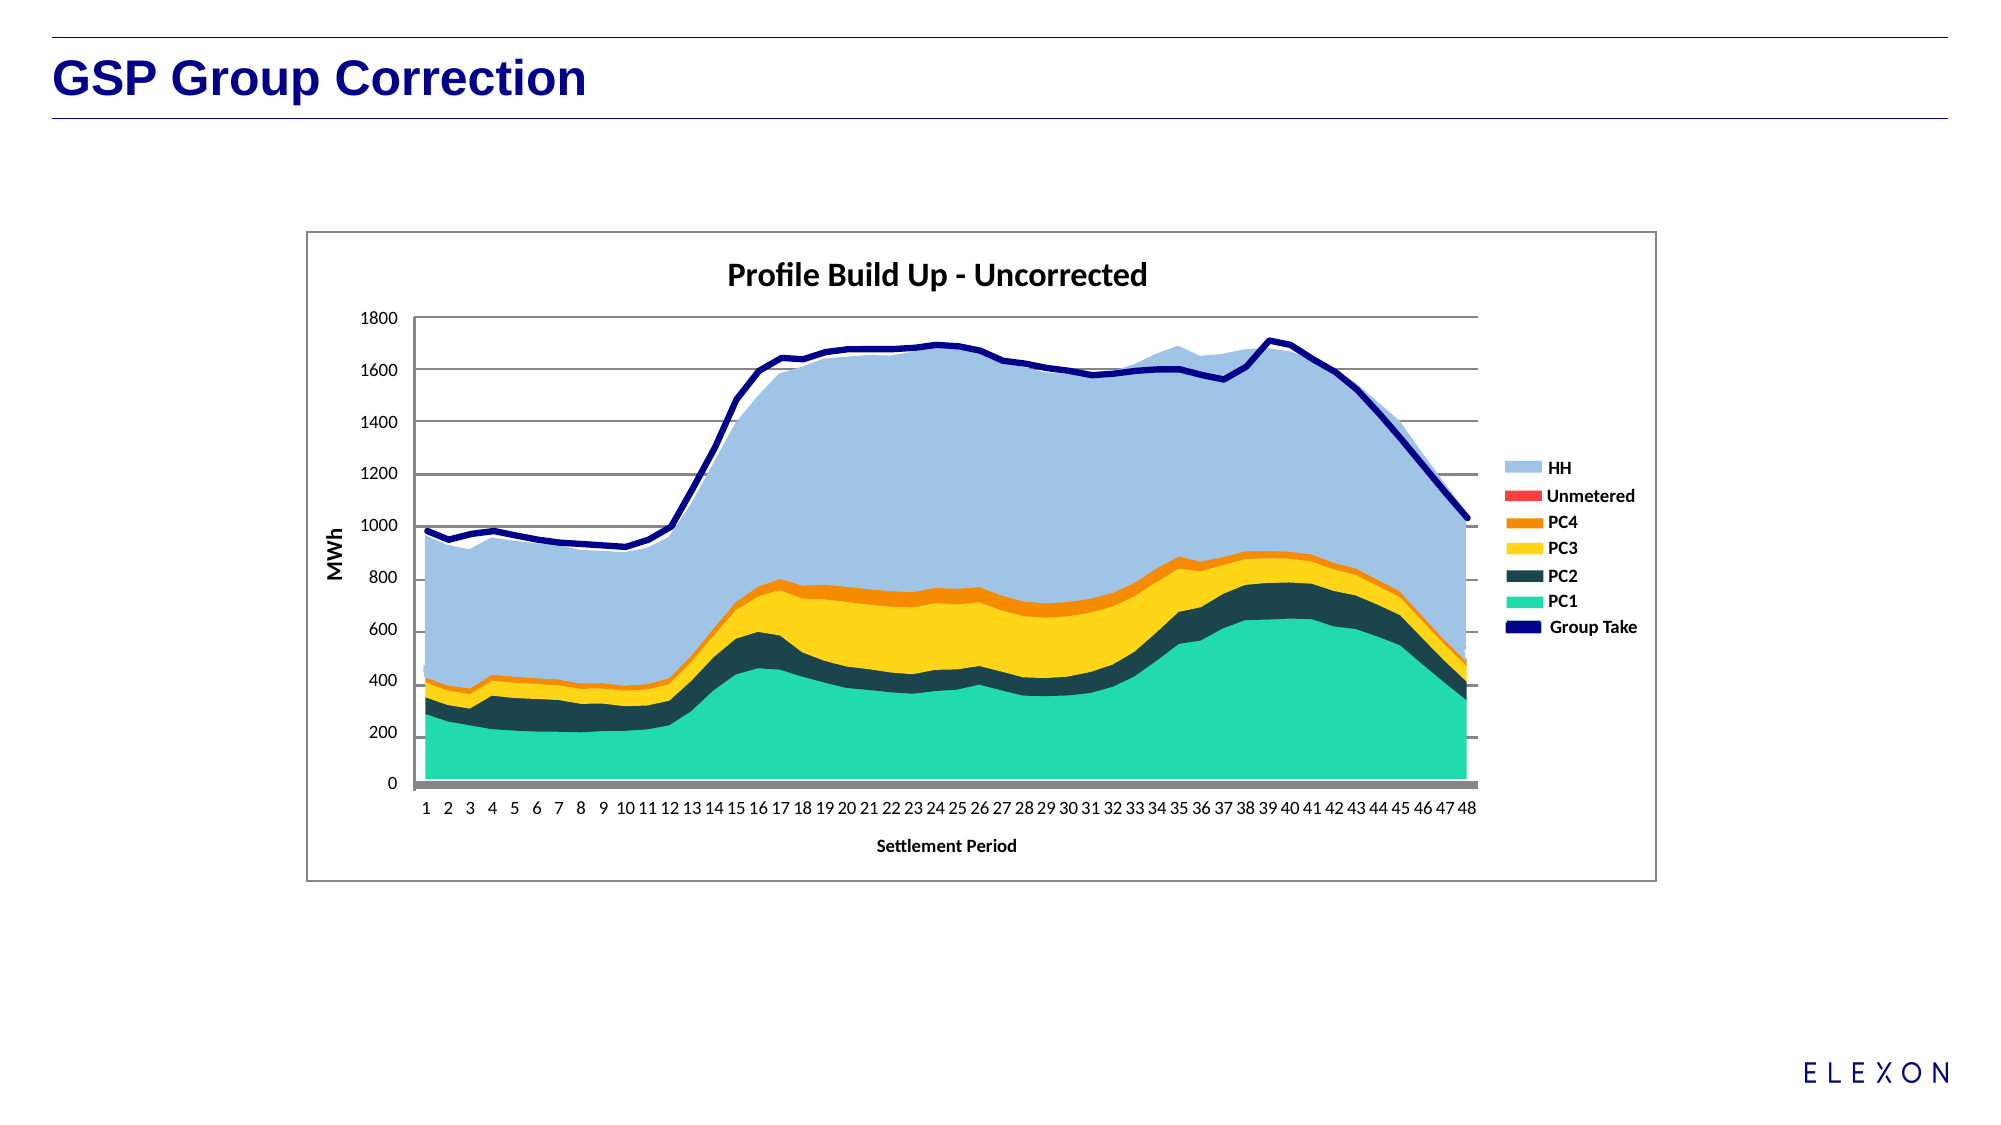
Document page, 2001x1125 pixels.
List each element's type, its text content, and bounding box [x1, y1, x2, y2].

text_box 39 [1258, 795, 1278, 819]
text_box 1200 [359, 461, 398, 484]
text_box [425, 559, 1467, 709]
text_box 16 [748, 795, 769, 819]
text_box 37 [1214, 795, 1234, 819]
text_box 6 [532, 795, 543, 819]
text_box 24 [926, 795, 946, 819]
text_box [425, 583, 1467, 733]
text_box 5 [510, 795, 520, 819]
text_box [425, 338, 1470, 550]
text_box 28 [1014, 795, 1035, 819]
text_box 1000 [359, 512, 398, 536]
text_box [425, 552, 1467, 695]
text_box 13 [682, 795, 702, 819]
text_box 36 [1192, 795, 1212, 819]
text_box 42 [1325, 795, 1345, 819]
text_box HH [1548, 455, 1573, 478]
text_box 23 [904, 795, 924, 819]
text_box 1 [421, 795, 432, 819]
text_box [424, 348, 1466, 680]
text_box 1800 [359, 306, 398, 329]
text_box 20 [837, 795, 857, 819]
text_box 1400 [359, 409, 398, 433]
text_box 21 [859, 795, 879, 819]
text_box 9 [598, 795, 609, 819]
text_box PC2 [1548, 564, 1578, 587]
picture [1805, 1062, 1948, 1083]
text_box 10 [616, 795, 636, 819]
text_box 7 [554, 795, 564, 819]
text_box 47 [1435, 795, 1456, 819]
text_box 11 [638, 795, 658, 819]
text_box [1506, 596, 1544, 609]
text_box [1505, 460, 1542, 473]
text_box 26 [970, 795, 990, 819]
text_box [308, 237, 1655, 880]
text_box 600 [369, 616, 398, 639]
text_box 27 [992, 795, 1012, 819]
title GSP Group Correction [52, 45, 1948, 119]
text_box 48 [1457, 795, 1477, 819]
text_box 17 [771, 795, 791, 819]
text_box 800 [369, 564, 398, 588]
text_box 2 [443, 795, 454, 819]
text_box 15 [726, 795, 746, 819]
text_box [1506, 518, 1544, 529]
text_box 0 [387, 770, 398, 794]
text_box 46 [1413, 795, 1433, 819]
text_box 29 [1036, 795, 1057, 819]
text_box [424, 546, 1466, 689]
text_box Settlement Period [876, 834, 1018, 857]
text_box PC4 [1548, 509, 1578, 533]
text_box 34 [1147, 795, 1167, 819]
text_box [424, 539, 1466, 687]
text_box [664, 550, 1311, 680]
text_box MWh [319, 504, 347, 582]
text_box 18 [793, 795, 813, 819]
text_box 22 [881, 795, 902, 819]
text_box Unmetered [1546, 483, 1636, 507]
text_box 4 [487, 795, 498, 819]
text_box 30 [1059, 795, 1079, 819]
text_box 8 [576, 795, 587, 819]
text_box [423, 532, 1465, 684]
text_box [297, 251, 1648, 919]
text_box 45 [1391, 795, 1411, 819]
text_box [1506, 570, 1544, 582]
text_box 200 [369, 719, 398, 743]
text_box 31 [1081, 795, 1101, 819]
text_box Profile Build Up - Uncorrected [727, 252, 1149, 293]
text_box 3 [465, 795, 476, 819]
text_box [1112, 345, 1259, 376]
text_box PC1 [1548, 588, 1578, 612]
text_box [1506, 542, 1544, 555]
text_box 32 [1103, 795, 1123, 819]
text_box 12 [660, 795, 680, 819]
text_box [1505, 490, 1542, 501]
text_box 1600 [359, 357, 398, 381]
text_box 400 [369, 667, 398, 691]
text_box Group Take [1550, 615, 1638, 638]
text_box 41 [1302, 795, 1323, 819]
text_box 33 [1125, 795, 1145, 819]
text_box [1505, 620, 1542, 634]
text_box 44 [1369, 795, 1389, 819]
text_box 35 [1169, 795, 1190, 819]
text_box [425, 619, 1467, 779]
text_box 25 [948, 795, 968, 819]
text_box PC3 [1548, 536, 1578, 559]
text_box 43 [1347, 795, 1367, 819]
text_box 40 [1280, 795, 1300, 819]
text_box [414, 781, 1478, 789]
text_box 19 [815, 795, 835, 819]
text_box [416, 316, 1479, 791]
text_box 38 [1236, 795, 1256, 819]
text_box [1648, 882, 1657, 906]
text_box 14 [704, 795, 725, 819]
